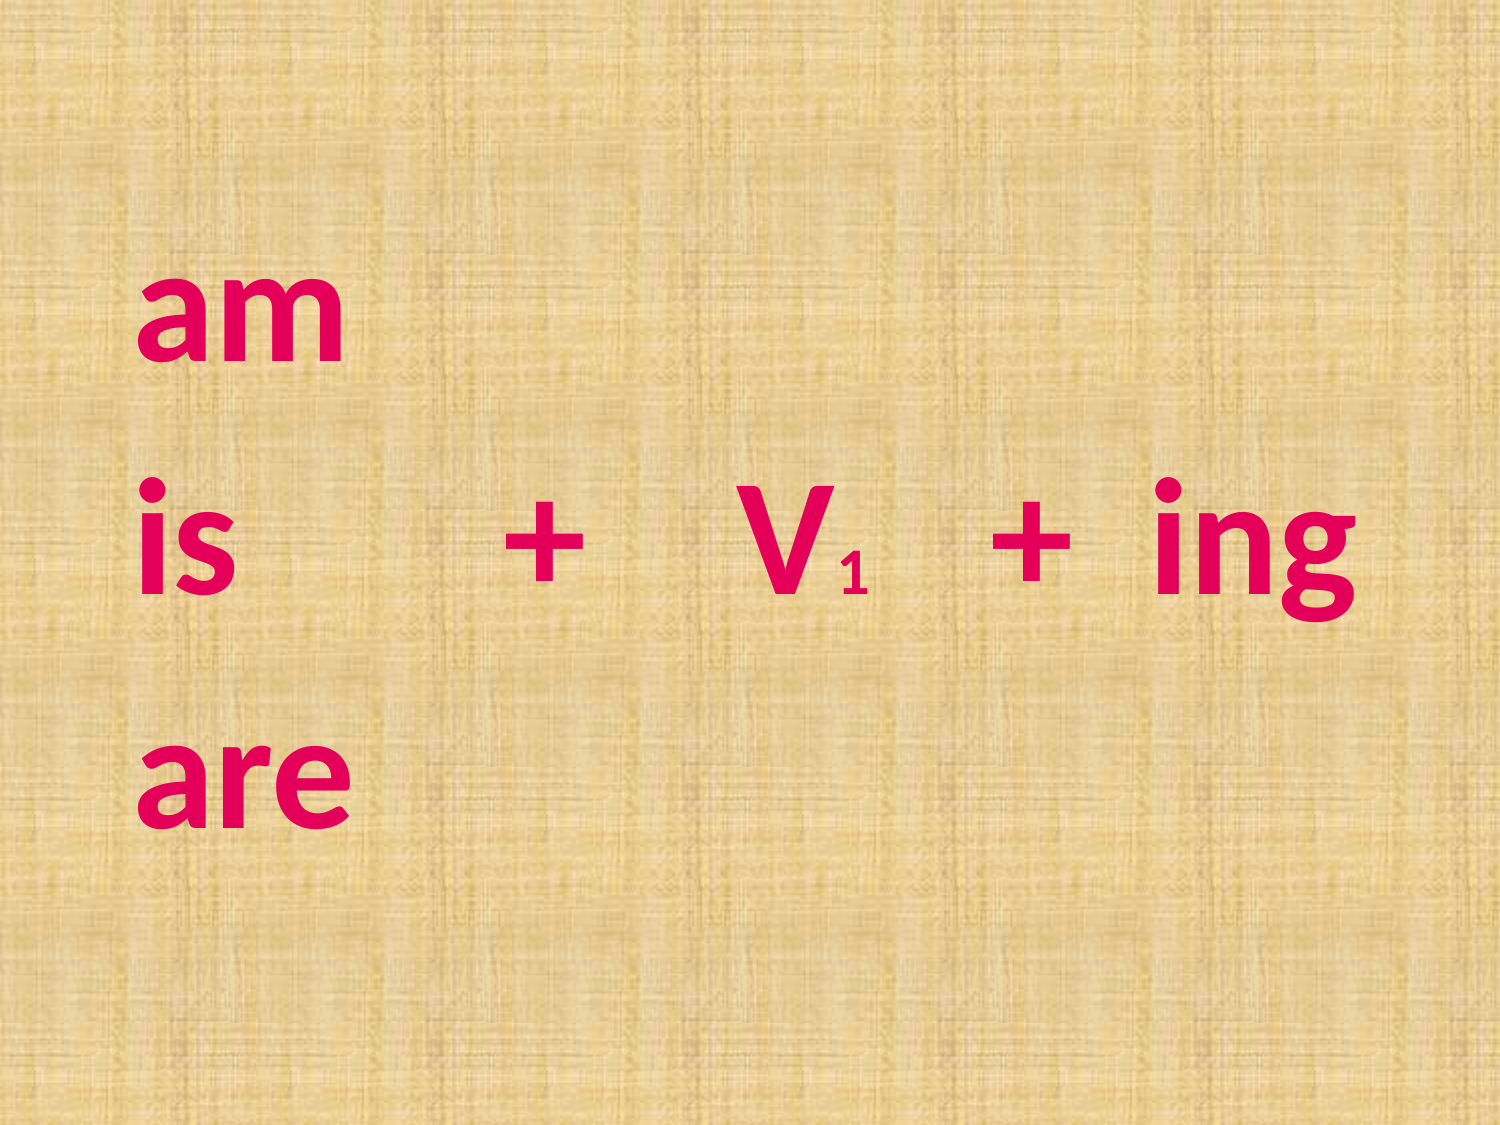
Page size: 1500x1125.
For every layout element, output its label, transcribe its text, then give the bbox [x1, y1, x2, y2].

picture [0, 0, 1500, 1125]
list am is + V1 + ing are [116, 187, 1468, 1009]
